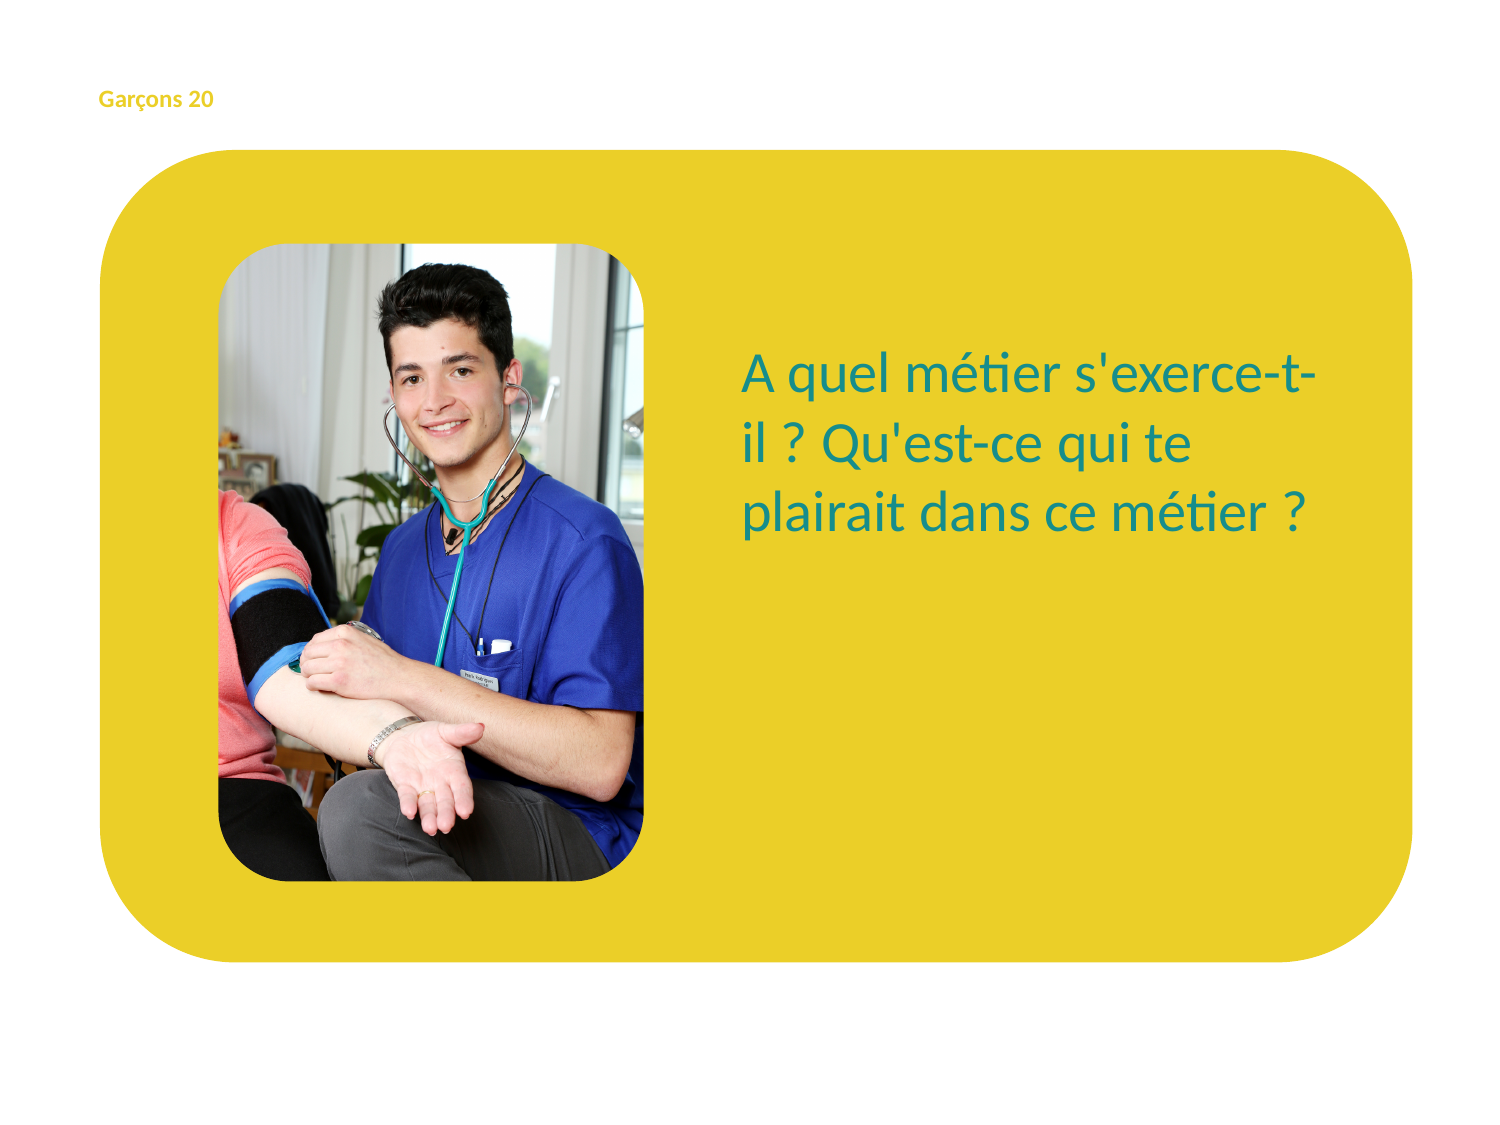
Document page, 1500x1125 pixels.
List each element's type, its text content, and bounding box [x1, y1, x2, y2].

text_box Garçons 20 [83, 75, 290, 126]
text_box [99, 149, 1413, 963]
picture [218, 243, 644, 882]
text_box A quel métier s'exerce-t-il ? Qu'est-ce qui te plairait dans ce métier ? [726, 326, 1341, 551]
